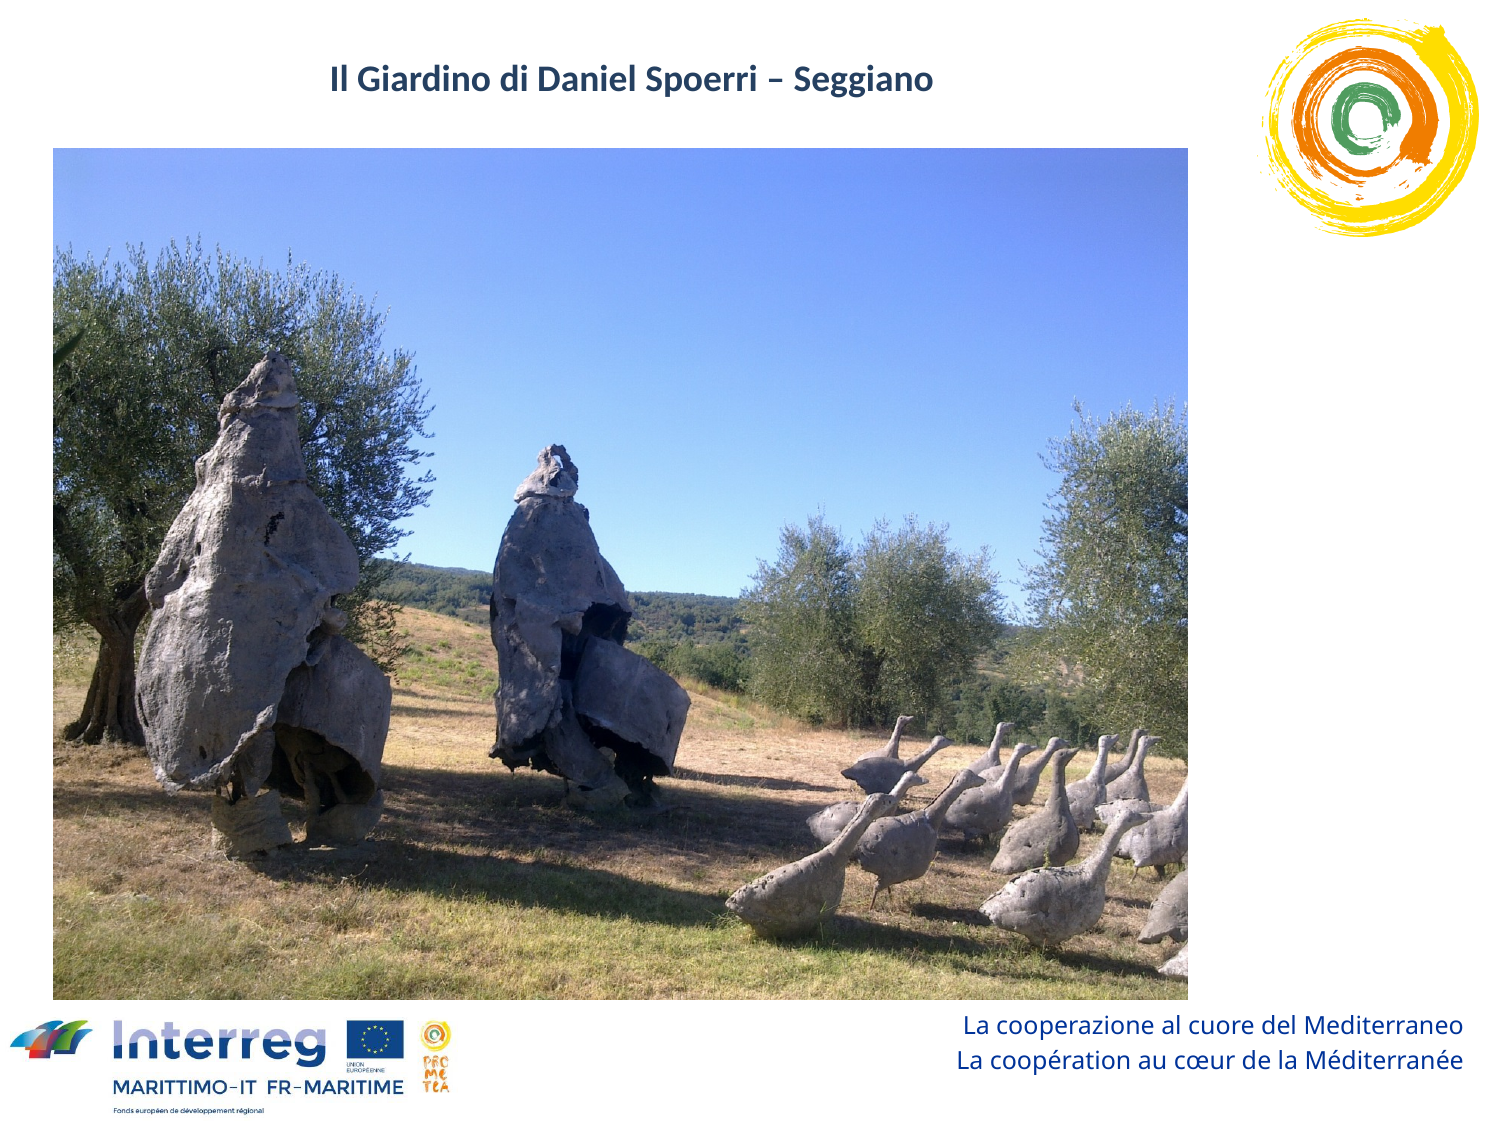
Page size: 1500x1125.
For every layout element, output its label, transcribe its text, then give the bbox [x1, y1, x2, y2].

text_box Il Giardino di Daniel Spoerri – Seggiano [0, 7, 1234, 146]
picture [52, 148, 1188, 1000]
text_box La cooperazione al cuore del Mediterraneo La coopération au cœur de la Méditerranée [832, 1002, 1480, 1094]
picture [1239, 0, 1500, 249]
picture [0, 1016, 458, 1122]
